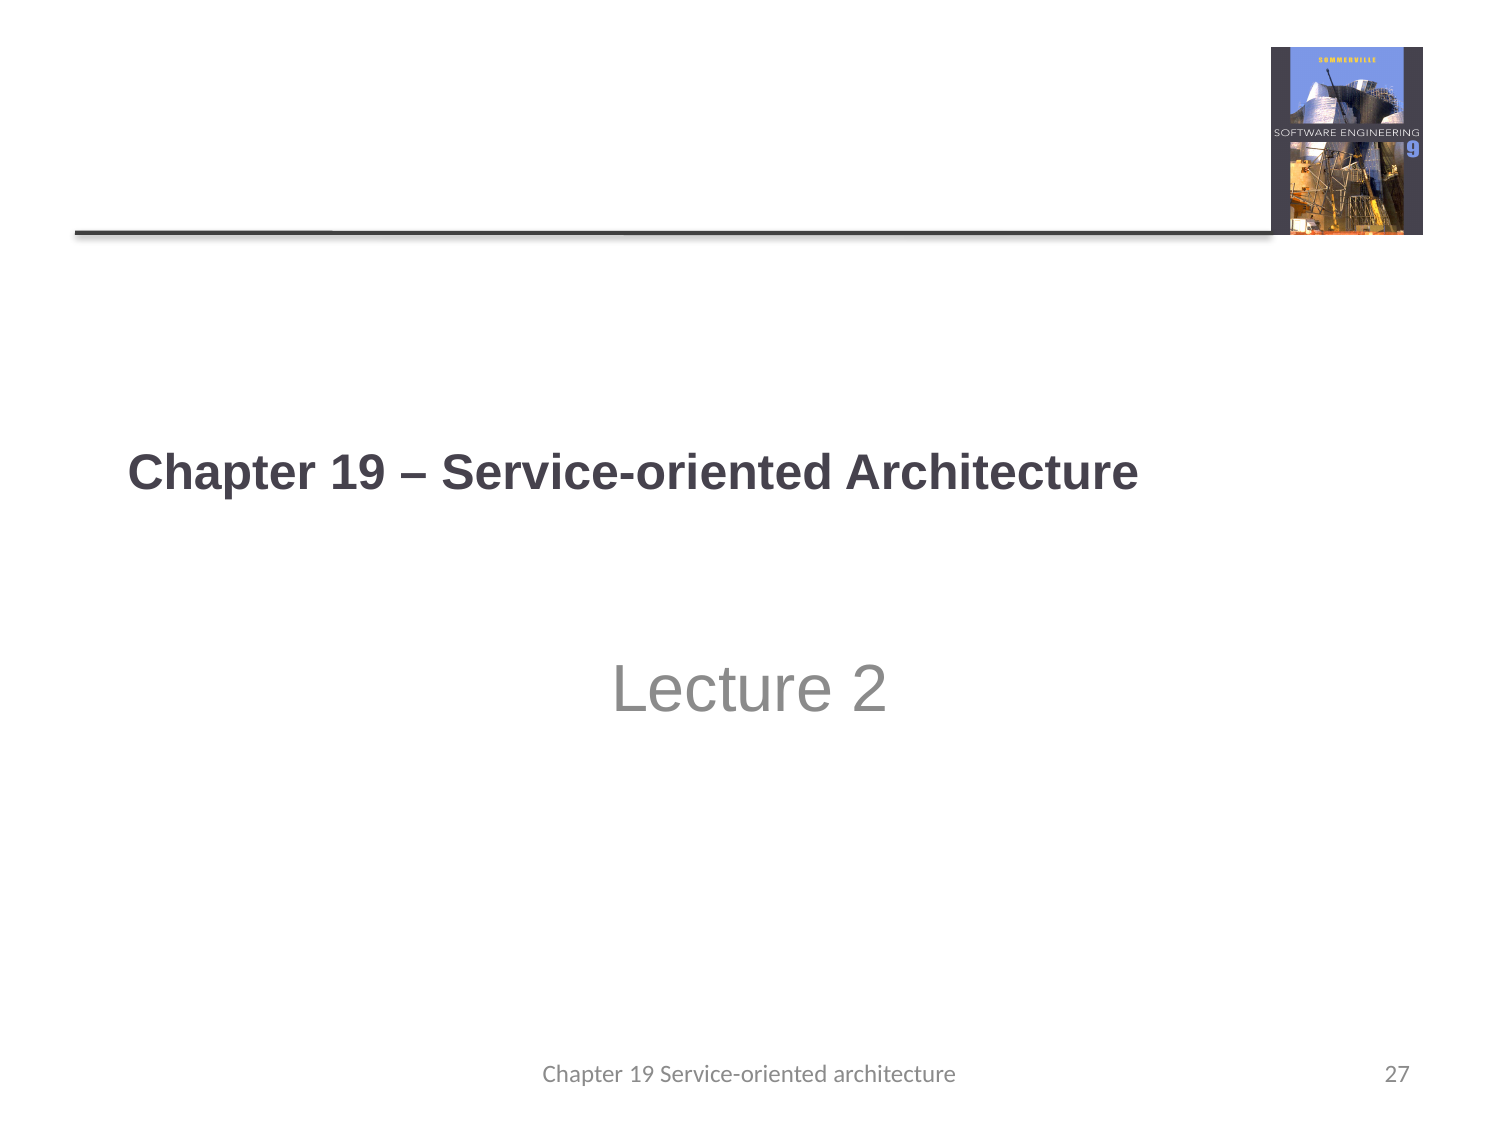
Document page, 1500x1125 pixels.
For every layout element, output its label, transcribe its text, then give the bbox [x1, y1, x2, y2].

title Chapter 19 – Service-oriented Architecture [112, 349, 1388, 591]
subtitle Lecture 2 [225, 637, 1275, 925]
slide_number 27 [1074, 1042, 1425, 1103]
picture [1271, 47, 1423, 235]
footer Chapter 19 Service-oriented architecture [512, 1042, 988, 1103]
